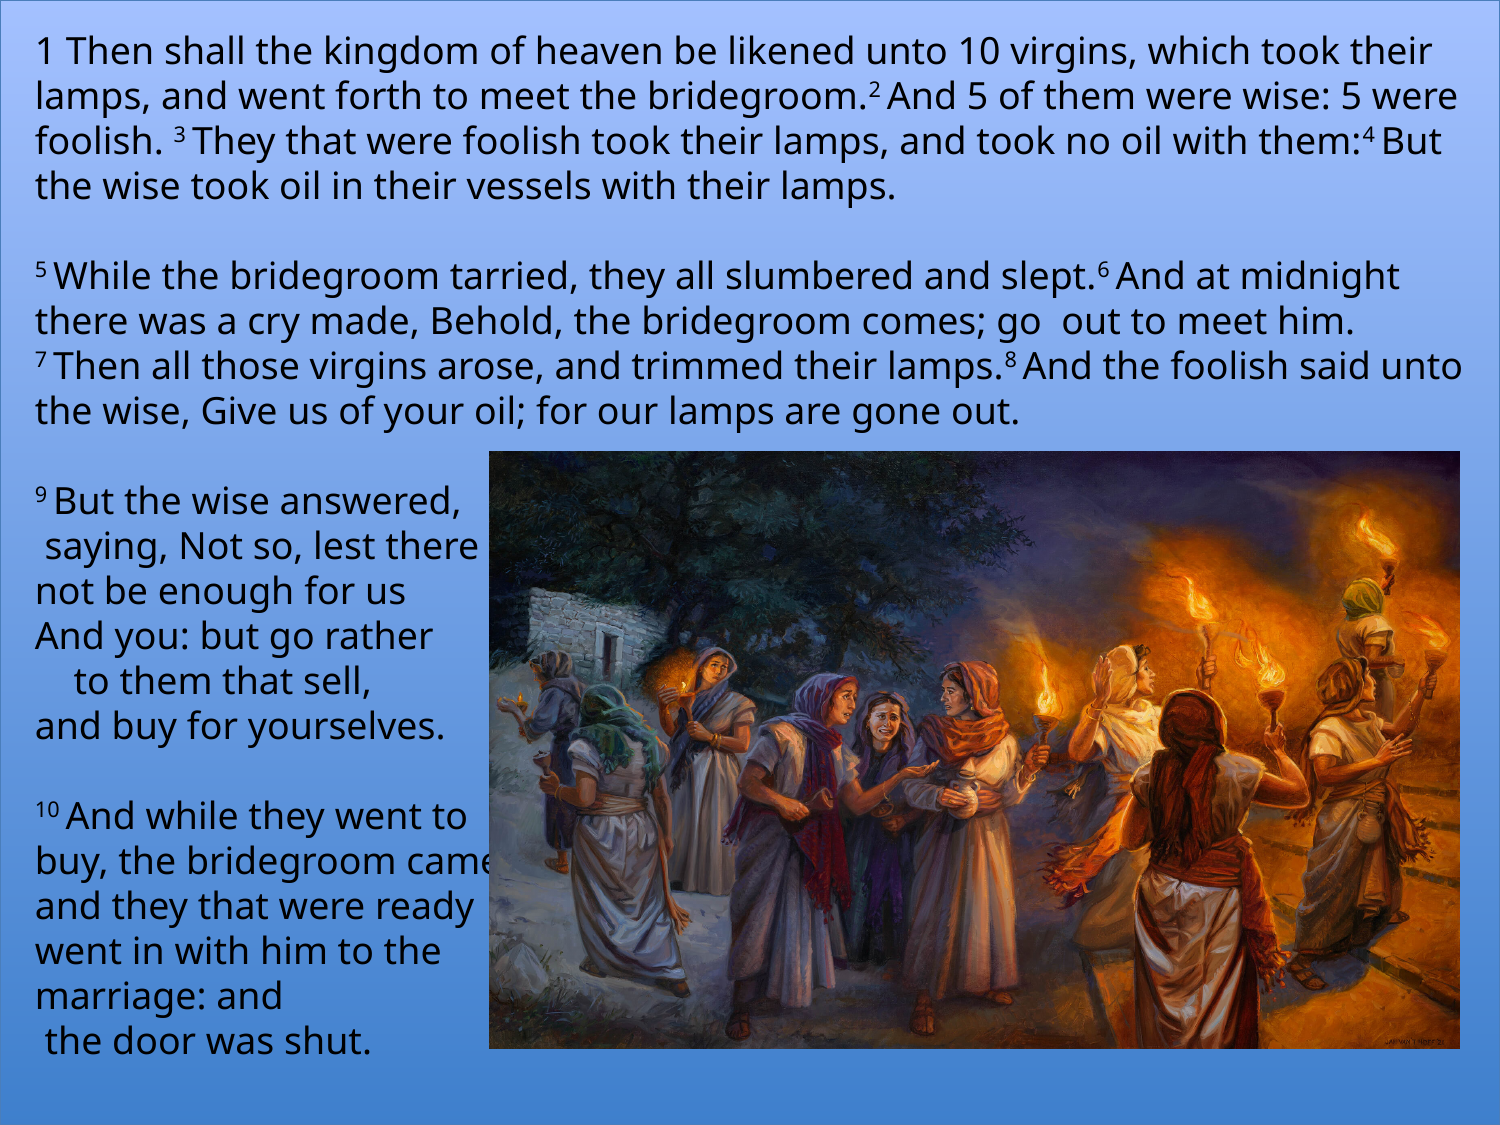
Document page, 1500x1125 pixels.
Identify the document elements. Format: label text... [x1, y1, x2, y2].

text_box [0, 0, 1500, 1125]
text_box 1 Then shall the kingdom of heaven be likened unto 10 virgins, which took their lamps, and went forth to meet the bridegroom.2 And 5 of them were wise: 5 were foolish. 3 They that were foolish took their lamps, and took no oil with them:4 But the wise took oil in their vessels with their lamps. 5 While the bridegroom tarried, they all slumbered and slept.6 And at midnight there was a cry made, Behold, the bridegroom comes; go out to meet him. 7 Then all those virgins arose, and trimmed their lamps.8 And the foolish said unto the wise, Give us of your oil; for our lamps are gone out. 9 But the wise answered, saying, Not so, lest there not be enough for us And you: but go rather to them that sell, and buy for yourselves. 10 And while they went to buy, the bridegroom came; and they that were ready went in with him to the marriage: and the door was shut. [20, 19, 1480, 1125]
picture [489, 451, 1461, 1049]
